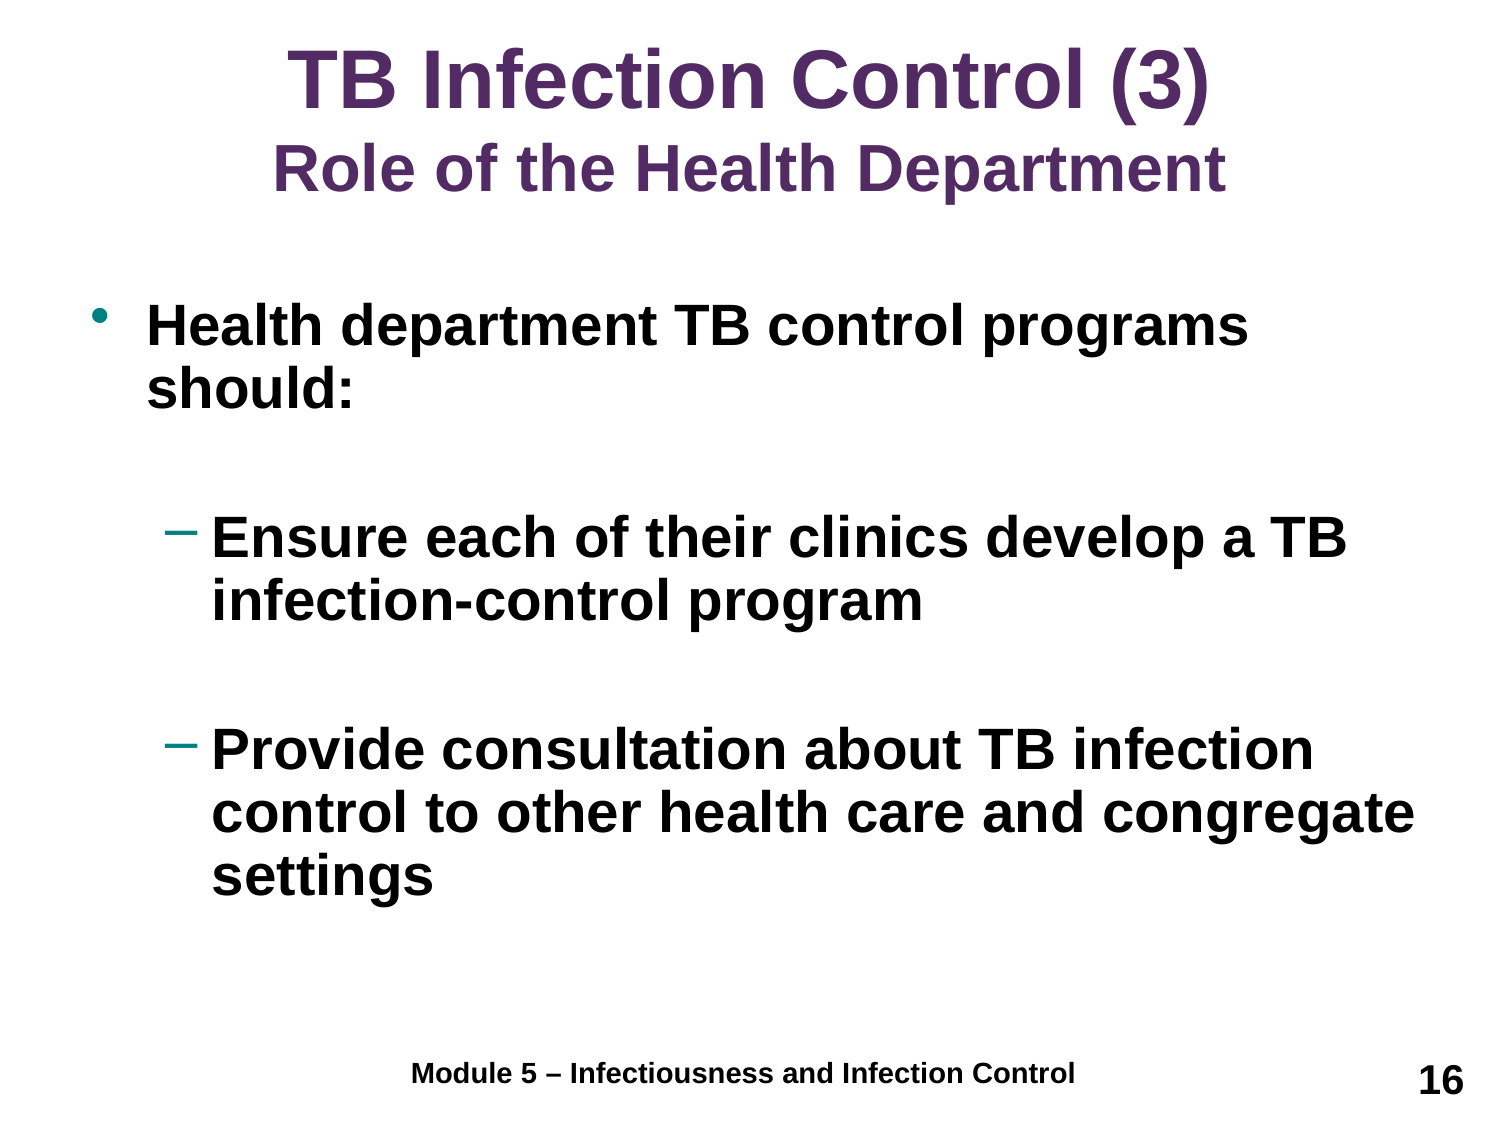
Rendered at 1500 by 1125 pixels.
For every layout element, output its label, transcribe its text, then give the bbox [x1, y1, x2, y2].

footer Module 5 – Infectiousness and Infection Control [262, 1046, 1226, 1125]
slide_number 16 [1129, 1045, 1480, 1124]
list Health department TB control programs should: Ensure each of their clinics develop a TB infection-control program Provide consultation about TB infection control to other health care and congregate settings [75, 287, 1463, 925]
title TB Infection Control (3) Role of the Health Department [75, 24, 1425, 213]
